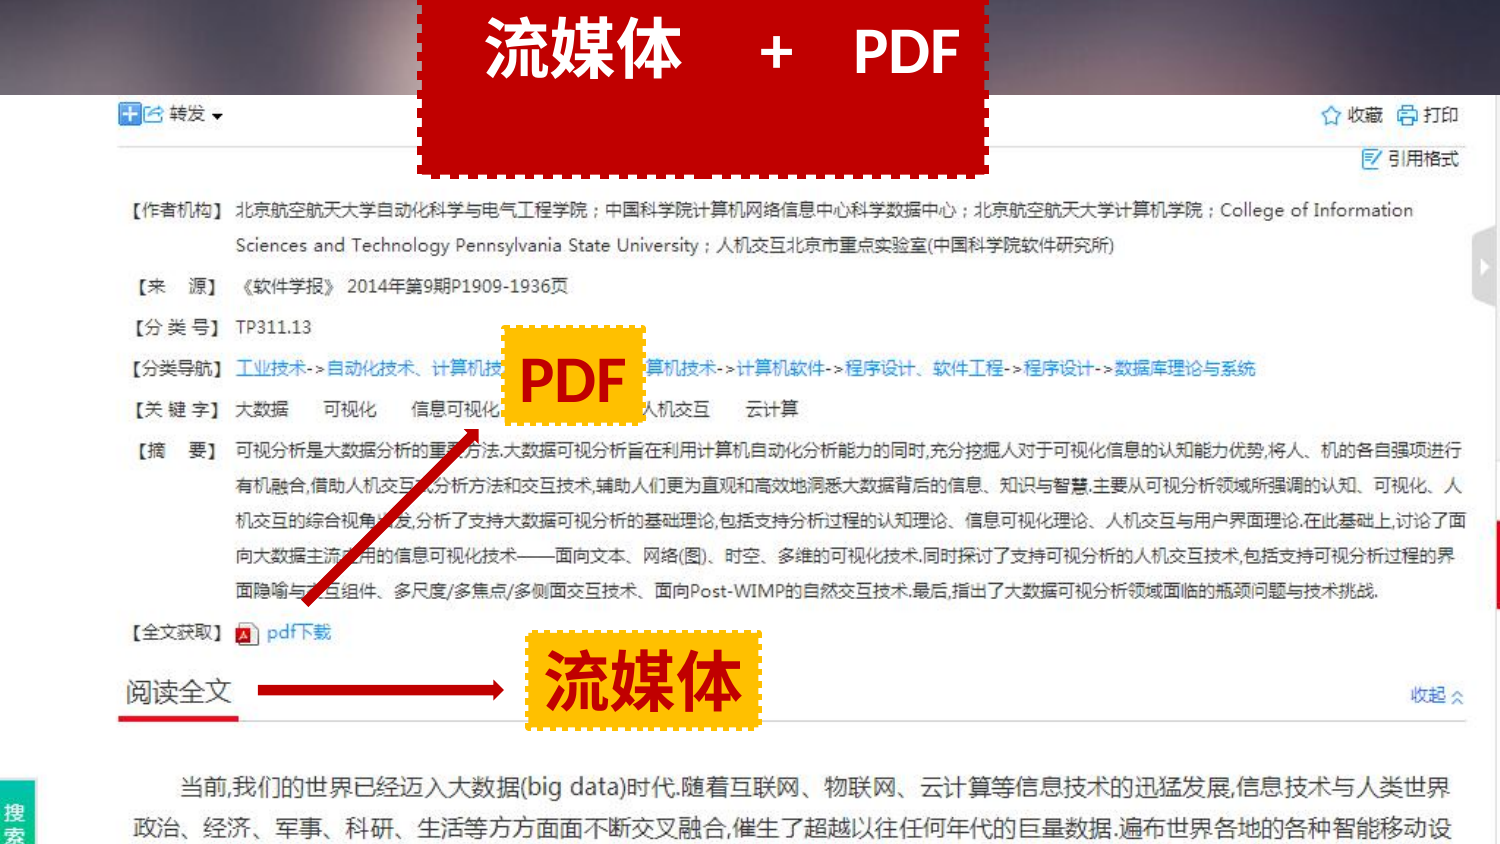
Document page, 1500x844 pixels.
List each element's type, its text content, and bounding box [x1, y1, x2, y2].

picture [0, 0, 1500, 844]
text_box 流媒体 + PDF [421, 0, 985, 93]
